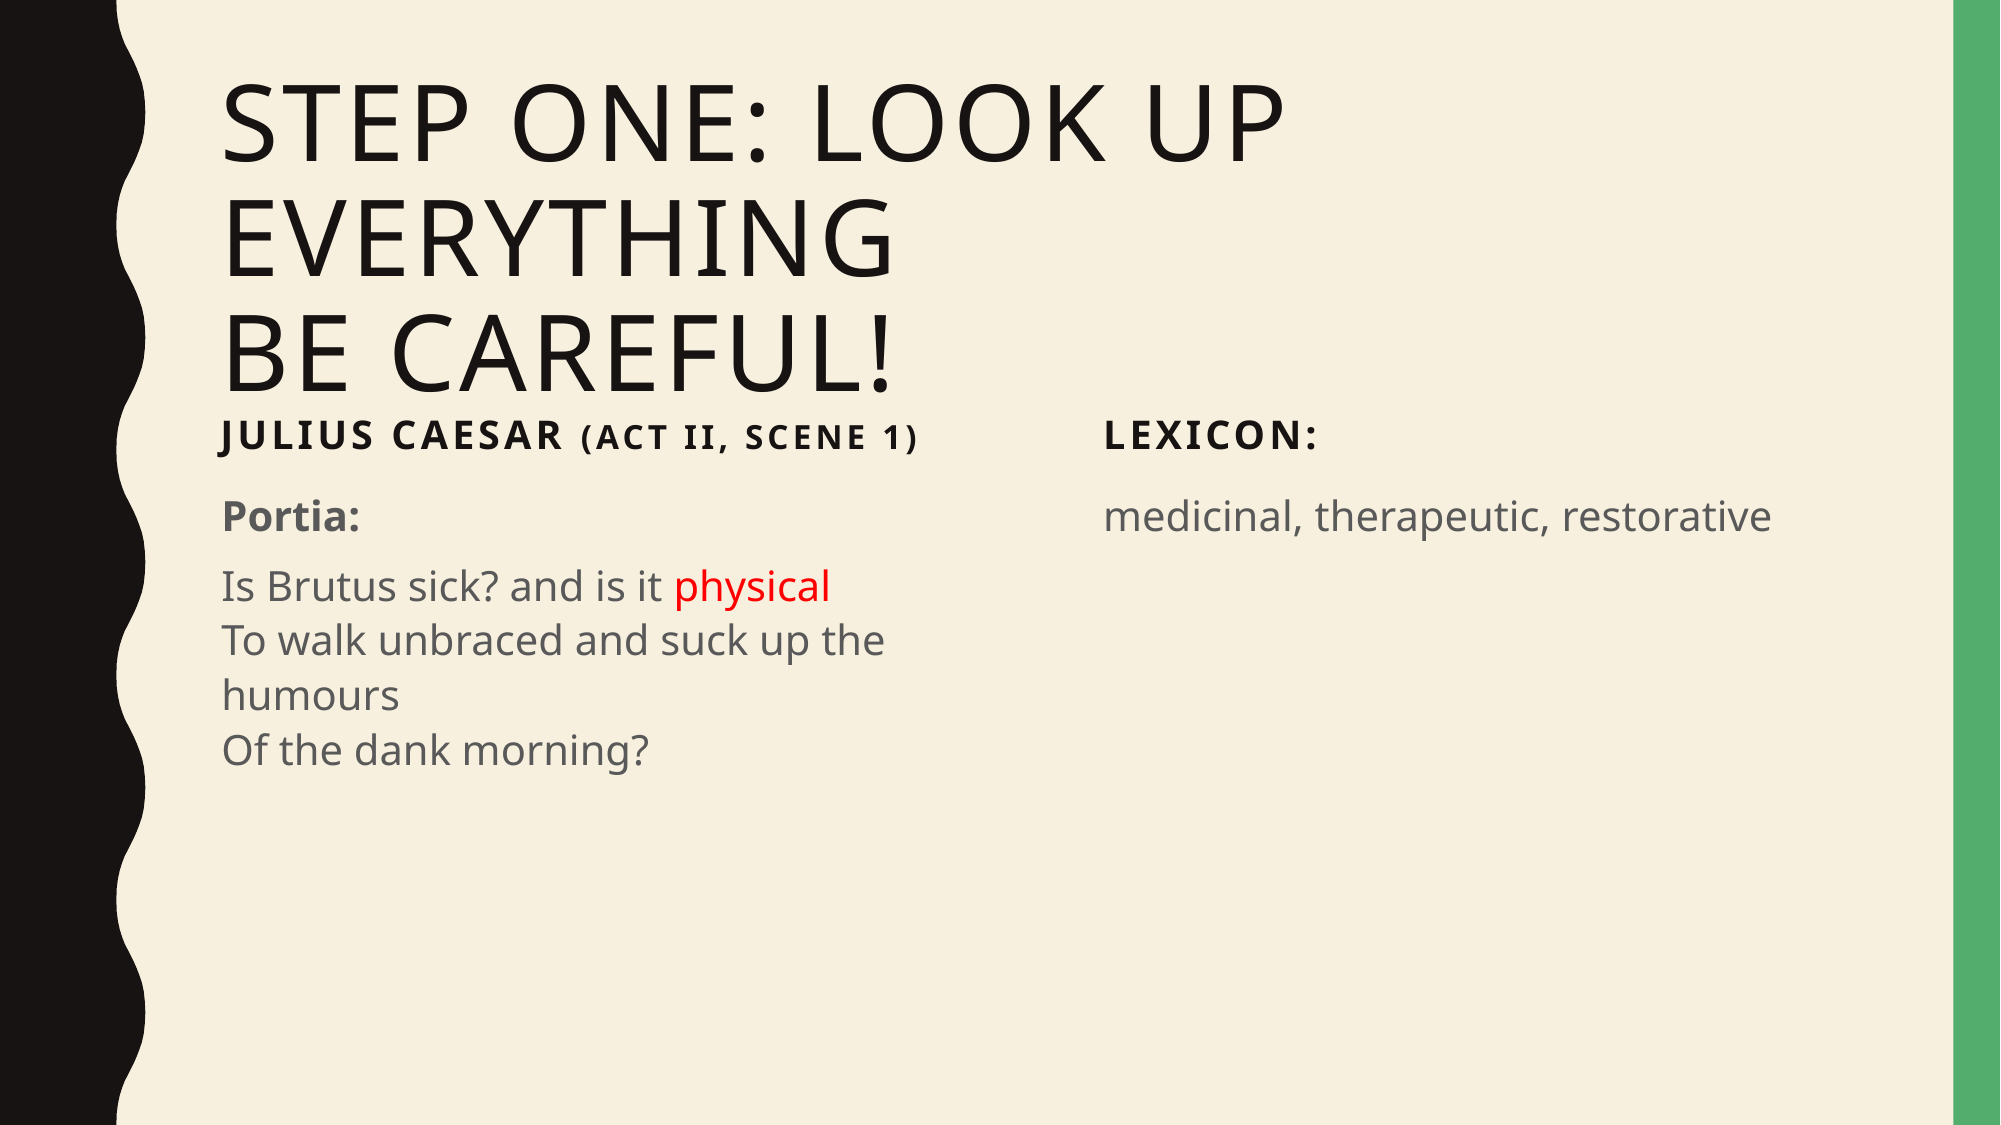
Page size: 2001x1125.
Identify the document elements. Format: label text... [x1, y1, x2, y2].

list medicinal, therapeutic, restorative [1088, 477, 1876, 969]
title Step One: Look up Everything Be Careful! [205, 62, 1875, 308]
list Julius Caesar (Act II, Scene 1) [205, 360, 993, 465]
list Lexicon: [1088, 360, 1876, 465]
list Portia: Is Brutus sick? and is it physical To walk unbraced and suck up the humours Of the dank morning? [206, 477, 994, 969]
